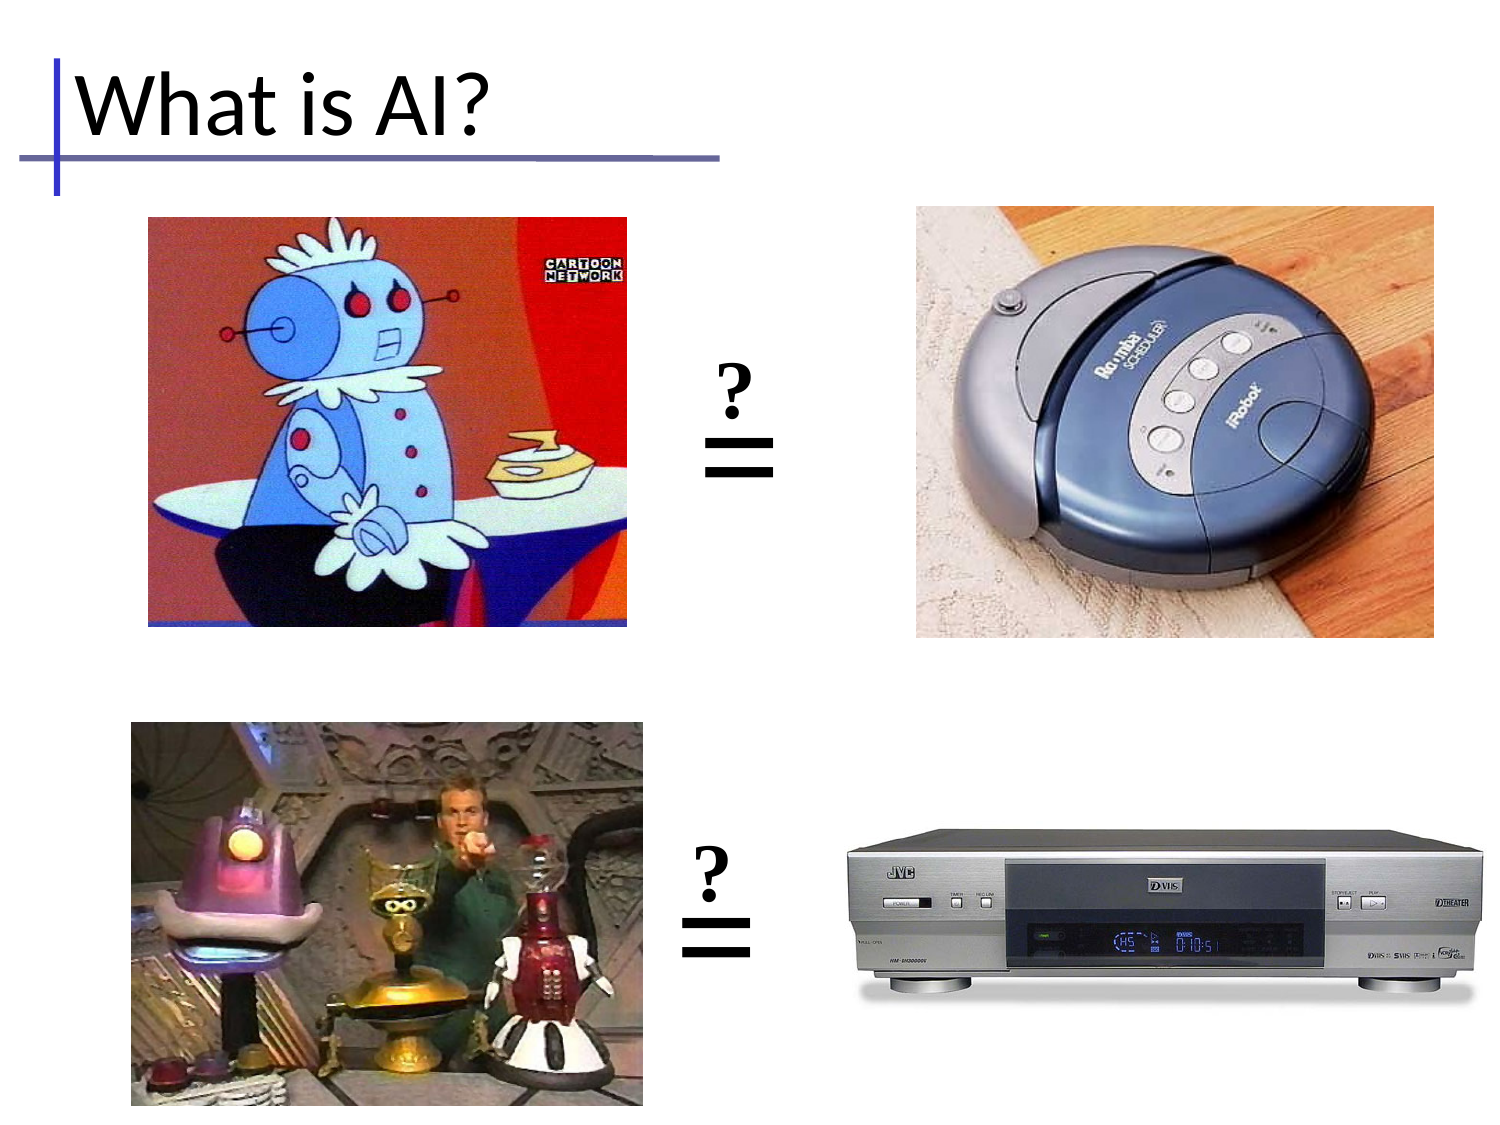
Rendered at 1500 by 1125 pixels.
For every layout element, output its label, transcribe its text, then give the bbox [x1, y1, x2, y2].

text_box ? [699, 328, 772, 443]
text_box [131, 722, 769, 1106]
text_box = [683, 353, 797, 543]
picture [836, 790, 1488, 1058]
picture [915, 206, 1434, 638]
picture [148, 217, 628, 627]
title What is AI? [59, 14, 1397, 182]
